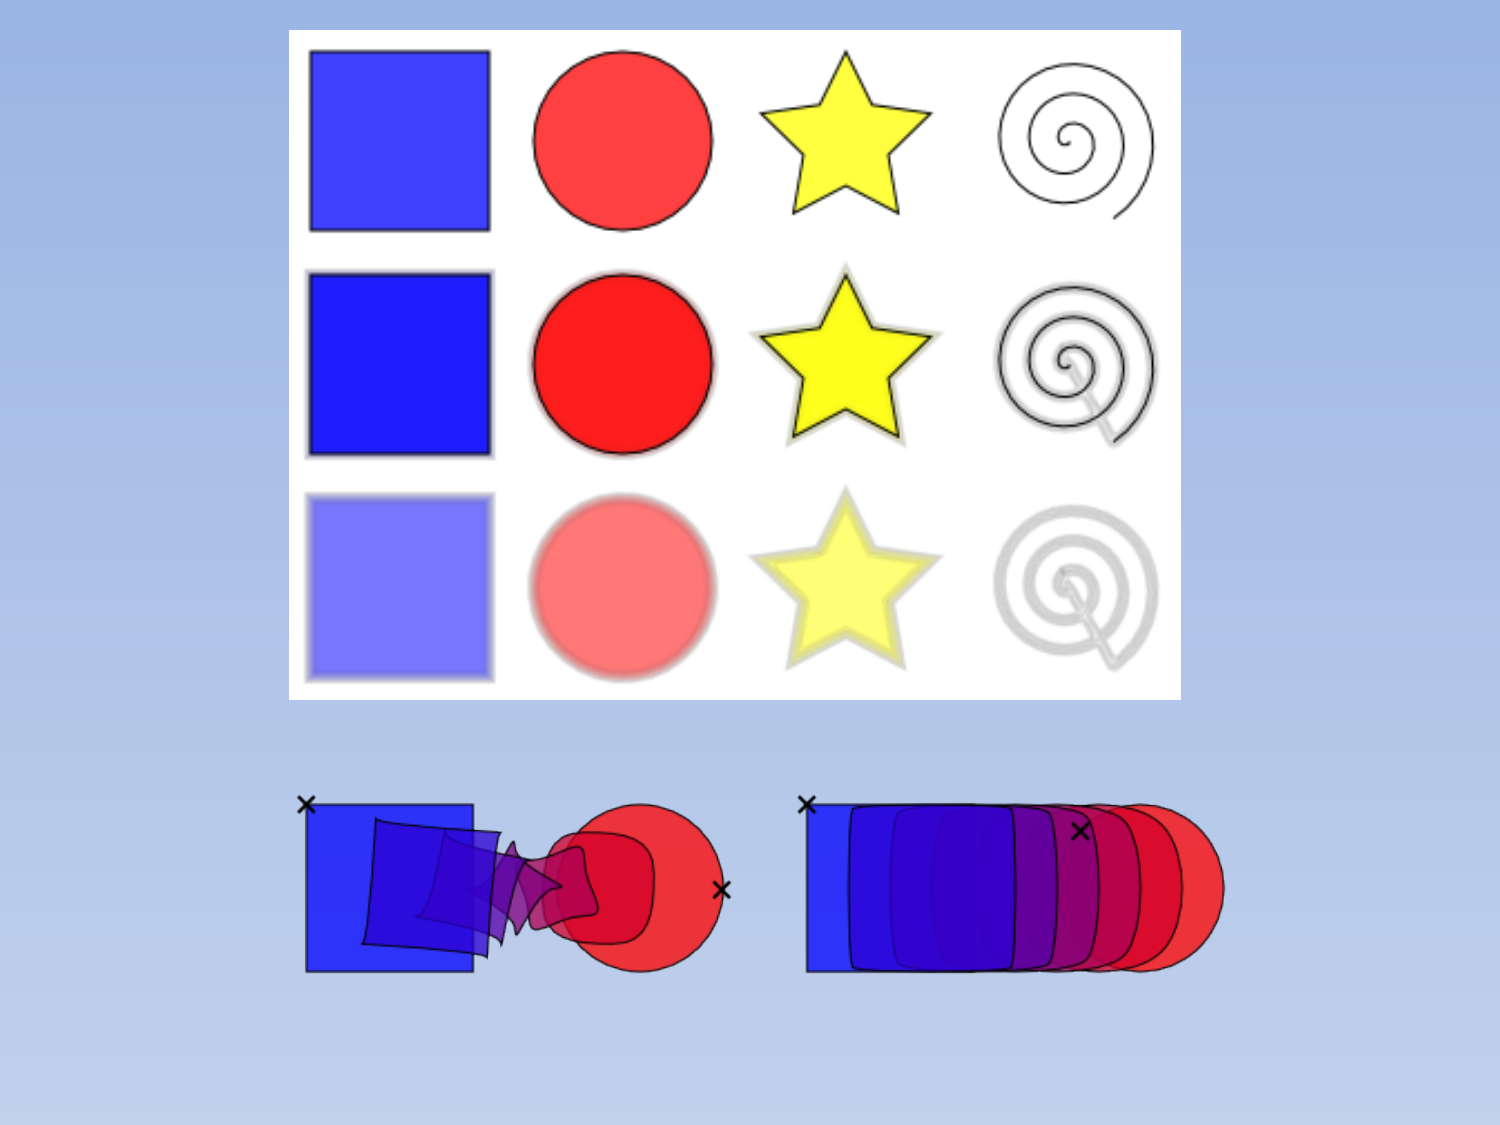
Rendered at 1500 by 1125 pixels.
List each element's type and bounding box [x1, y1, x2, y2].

list [288, 30, 1181, 700]
picture [265, 763, 1267, 1014]
